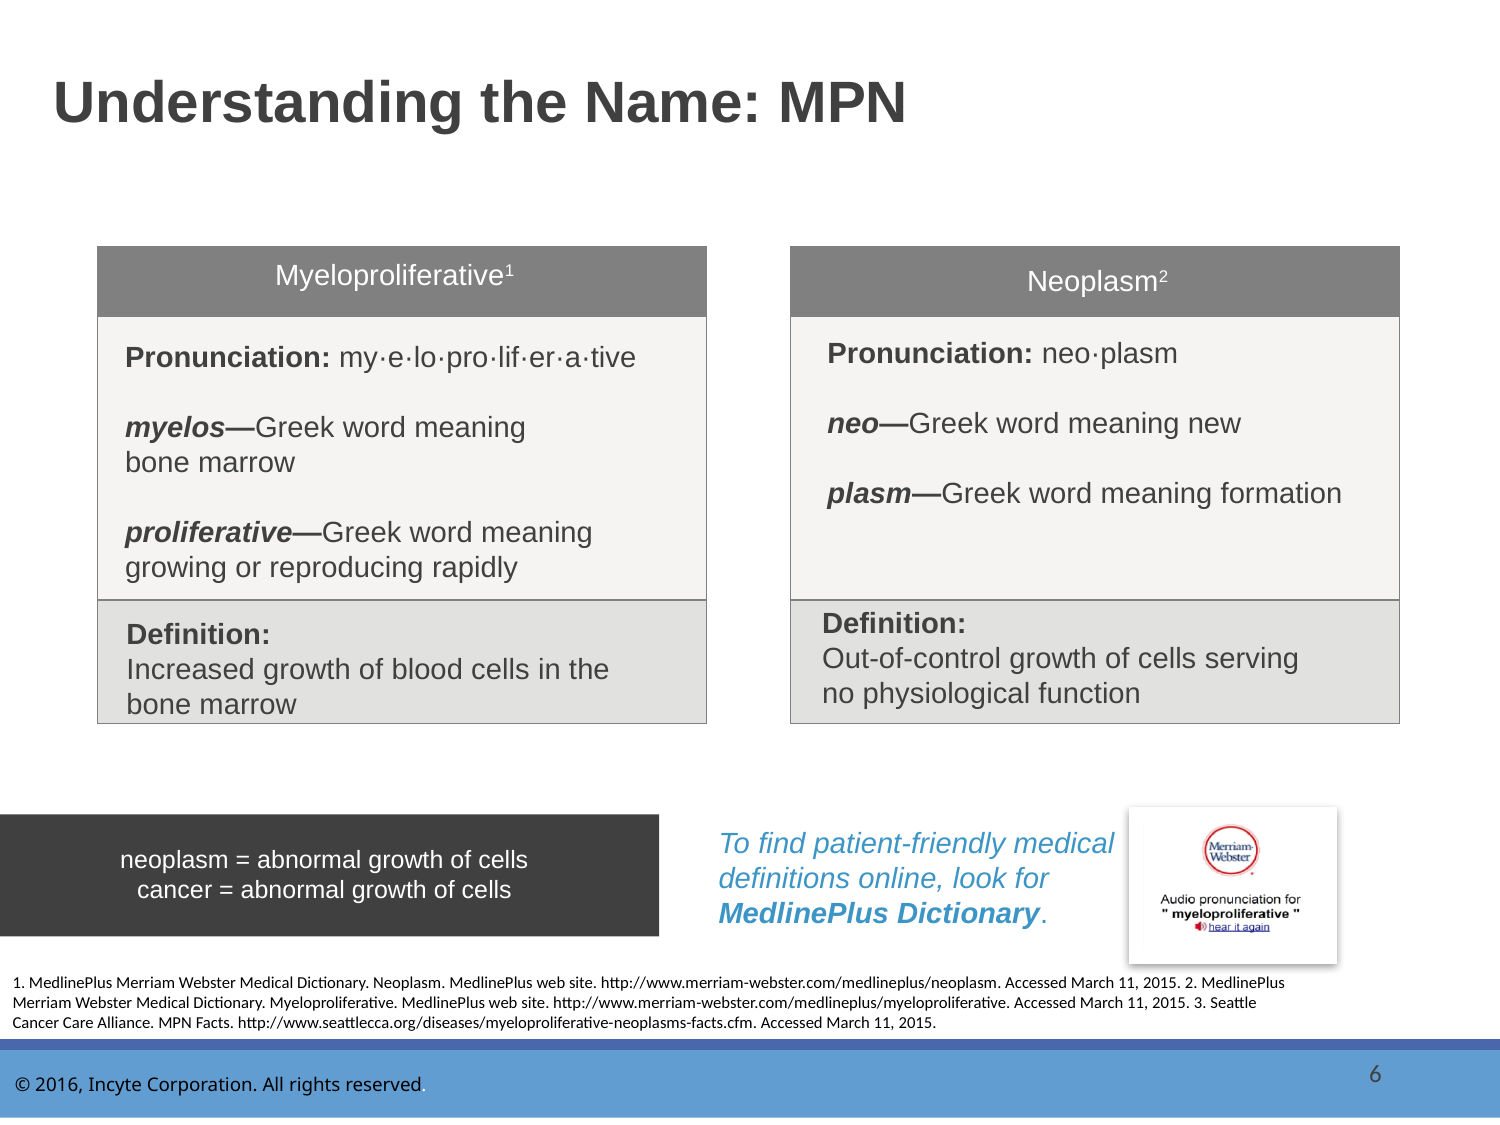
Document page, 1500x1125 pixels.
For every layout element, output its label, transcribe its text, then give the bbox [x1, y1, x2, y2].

picture [1143, 821, 1323, 950]
text_box [0, 813, 660, 937]
text_box [97, 246, 707, 315]
slide_number 6 [1059, 1042, 1397, 1103]
text_box To find patient-friendly medical definitions online, look for MedlinePlus Dictionary. [703, 817, 1187, 964]
text_box Pronunciation: my·e·lo·pro·lif·er·a·tive myelos—Greek word meaning bone marrow proliferative—Greek word meaning growing or reproducing rapidly [110, 330, 705, 636]
text_box [97, 599, 111, 724]
text_box [790, 246, 1400, 315]
text_box [97, 315, 178, 599]
text_box [612, 315, 707, 599]
text_box Definition: Out-of-control growth of cells serving no physiological function [807, 596, 1375, 762]
text_box [680, 599, 707, 724]
text_box Myeloproliferative1 [178, 248, 612, 330]
text_box [790, 599, 807, 724]
text_box [1375, 599, 1400, 724]
text_box neoplasm = abnormal growth of cells cancer = abnormal growth of cells [12, 835, 637, 911]
text_box Definition: Increased growth of blood cells in the bone marrow [111, 636, 680, 773]
text_box [1333, 315, 1400, 599]
text_box Neoplasm2 [862, 254, 1333, 326]
text_box [790, 315, 862, 599]
text_box Pronunciation: neo·plasm neo—Greek word meaning new plasm—Greek word meaning formation [812, 326, 1381, 602]
title Understanding the Name: MPN [38, 31, 1389, 177]
text_box 1. MedlinePlus Merriam Webster Medical Dictionary. Neoplasm. MedlinePlus web site. http://www.merriam-webster.com/medlineplus/neoplasm. Accessed March 11, 2015. 2. MedlinePlus Merriam Webster Medical Dictionary. Myeloproliferative. MedlinePlus web site. http://www.merriam-webster.com/medlineplus/myeloproliferative. Accessed March 11, 2015. 3. Seattle Cancer Care Alliance. MPN Facts. http://www.seattlecca.org/diseases/myeloproliferative-neoplasms-facts.cfm. Accessed March 11, 2015. [0, 964, 1321, 1040]
